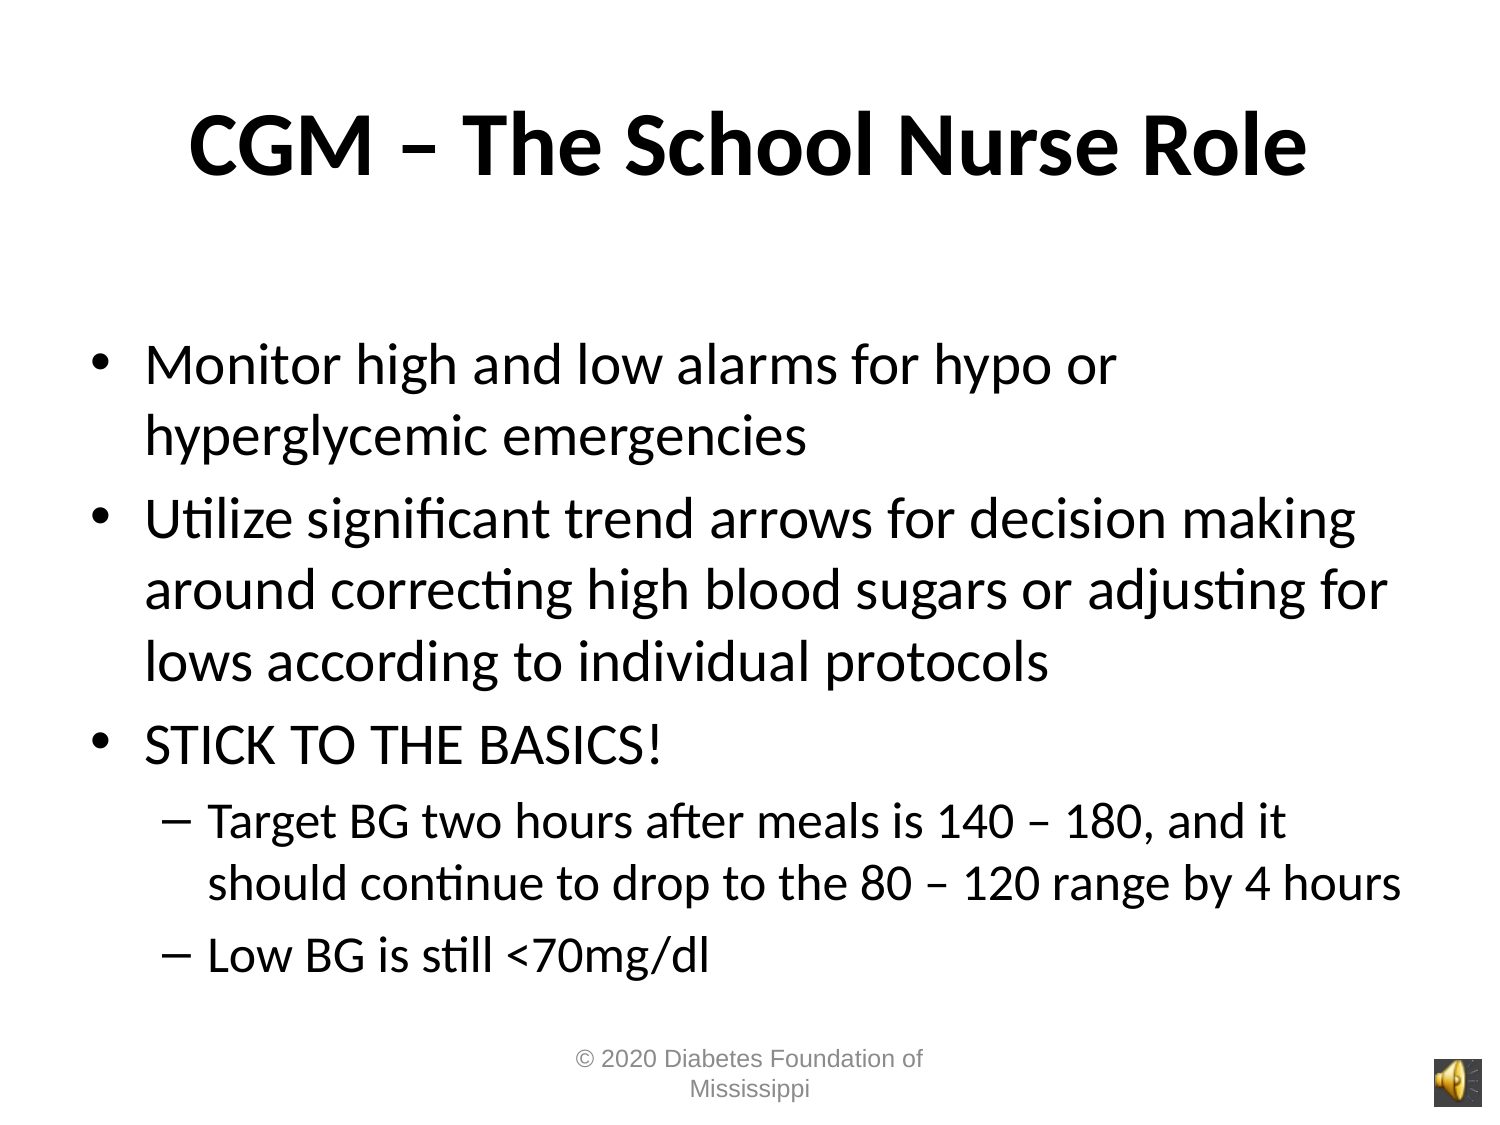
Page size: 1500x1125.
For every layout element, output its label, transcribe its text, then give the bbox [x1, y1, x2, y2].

title CGM – The School Nurse Role [75, 45, 1425, 233]
footer © 2020 Diabetes Foundation of Mississippi [512, 1042, 988, 1103]
list Monitor high and low alarms for hypo or hyperglycemic emergencies Utilize significant trend arrows for decision making around correcting high blood sugars or adjusting for lows according to individual protocols STICK TO THE BASICS! Target BG two hours after meals is 140 – 180, and it should continue to drop to the 80 – 120 range by 4 hours Low BG is still <70mg/dl [75, 317, 1438, 1038]
picture [1433, 1058, 1484, 1109]
